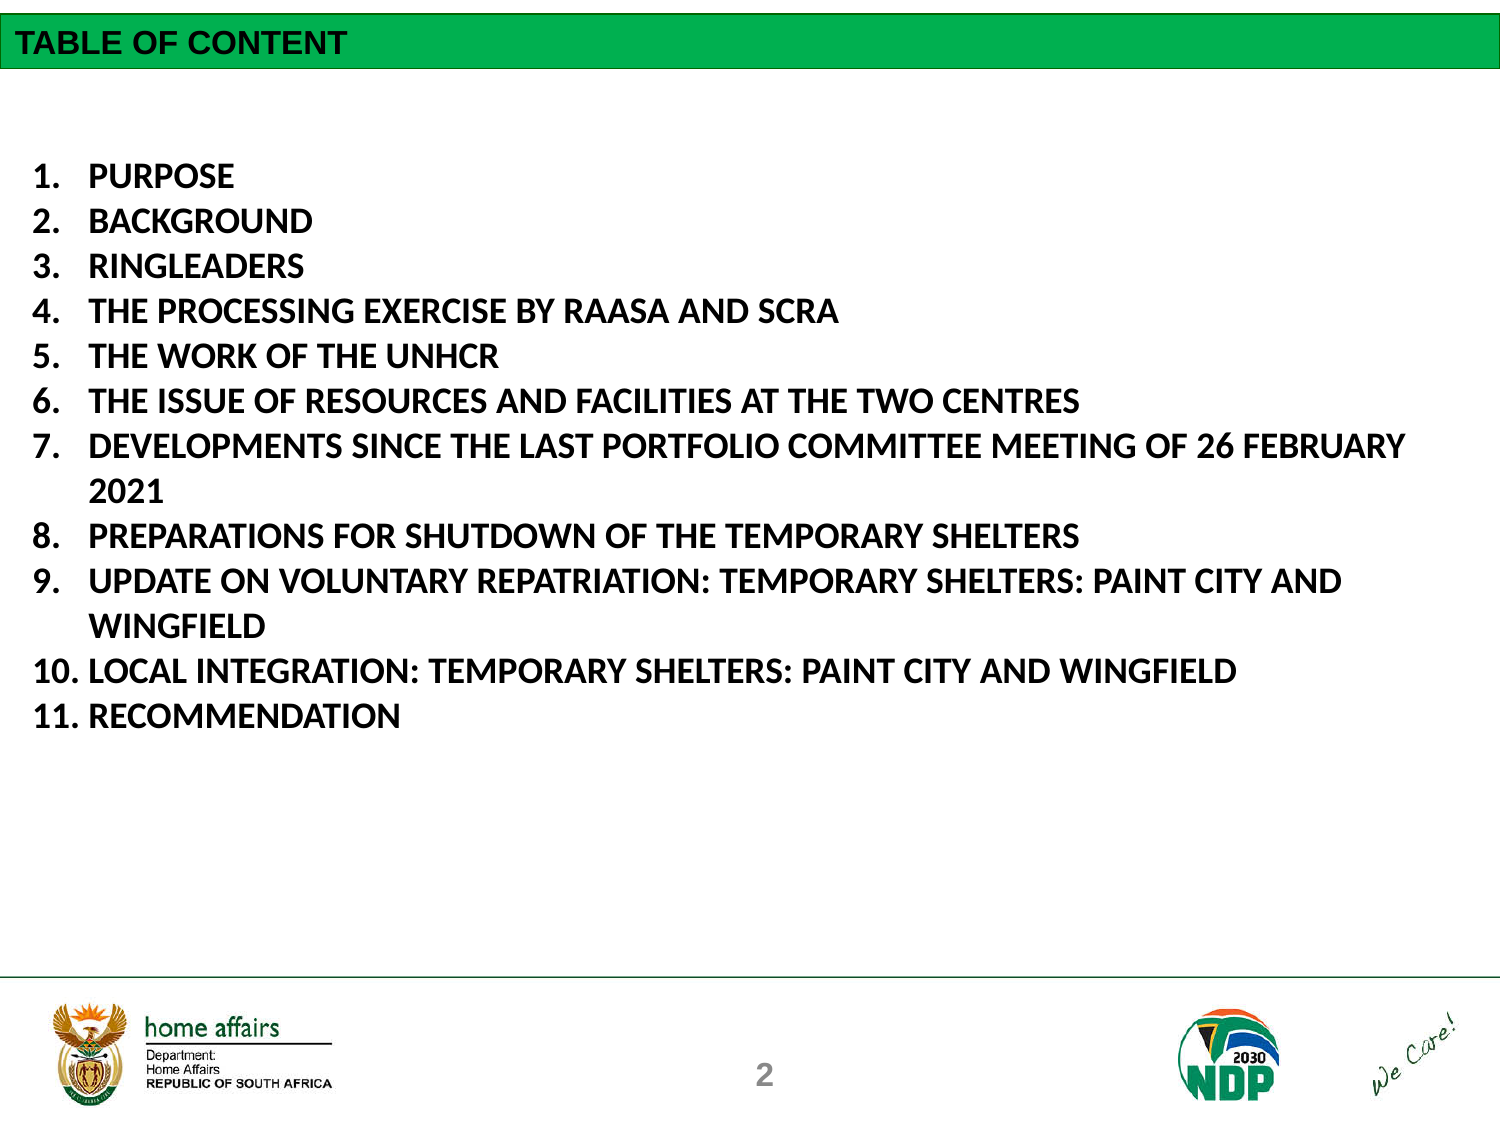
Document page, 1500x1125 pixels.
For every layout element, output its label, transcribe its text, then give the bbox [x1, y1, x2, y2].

text_box TABLE OF CONTENT [0, 13, 1500, 69]
picture [0, 0, 1500, 13]
text_box PURPOSE BACKGROUND RINGLEADERS THE PROCESSING EXERCISE BY RAASA AND SCRA THE WORK OF THE UNHCR THE ISSUE OF RESOURCES AND FACILITIES AT THE TWO CENTRES DEVELOPMENTS SINCE THE LAST PORTFOLIO COMMITTEE MEETING OF 26 FEBRUARY 2021 PREPARATIONS FOR SHUTDOWN OF THE TEMPORARY SHELTERS UPDATE ON VOLUNTARY REPATRIATION: TEMPORARY SHELTERS: PAINT CITY AND WINGFIELD LOCAL INTEGRATION: TEMPORARY SHELTERS: PAINT CITY AND WINGFIELD RECOMMENDATION [32, 106, 1449, 847]
slide_number 2 [740, 1042, 1091, 1103]
picture [0, 69, 1500, 1125]
